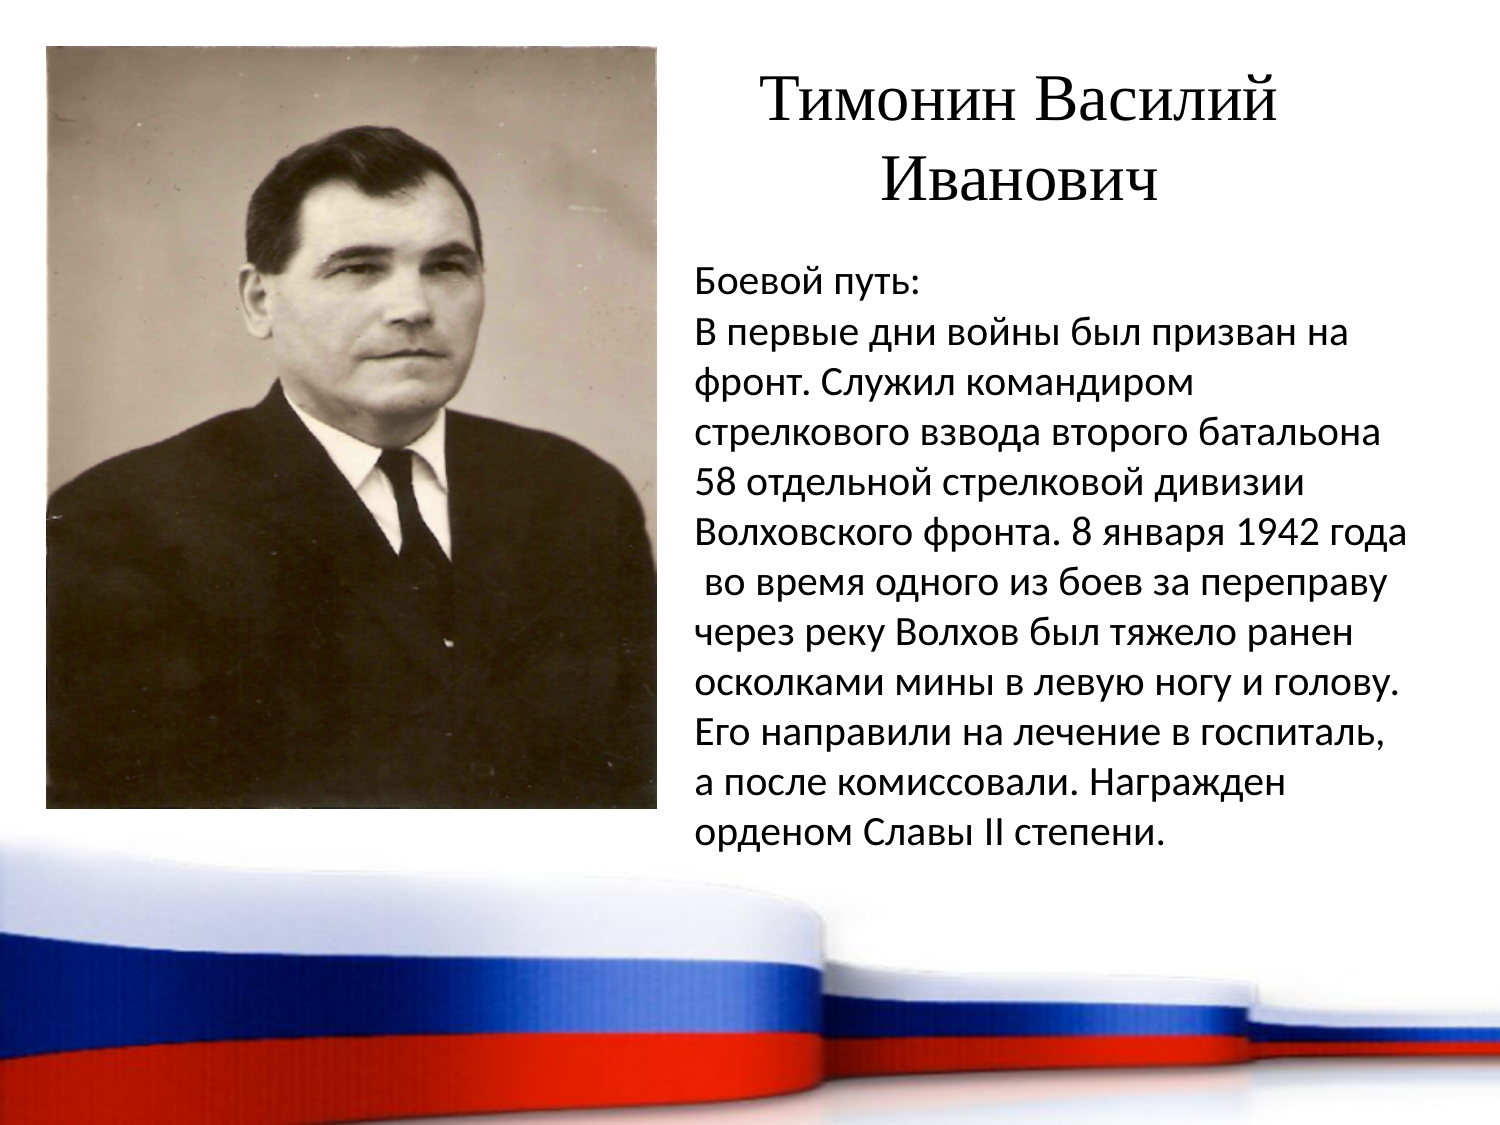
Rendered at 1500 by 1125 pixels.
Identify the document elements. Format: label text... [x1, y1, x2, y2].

text_box Боевой путь: В первые дни войны был призван на фронт. Служил командиром стрелкового взвода второго батальона 58 отдельной стрелковой дивизии Волховского фронта. 8 января 1942 года во время одного из боев за переправу через реку Волхов был тяжело ранен осколками мины в левую ногу и голову. Его направили на лечение в госпиталь, а после комиссовали. Награжден орденом Славы II степени. [679, 246, 1430, 861]
picture [0, 0, 1500, 1125]
title [75, 30, 1425, 279]
text_box Тимонин Василий Иванович [679, 46, 1360, 222]
